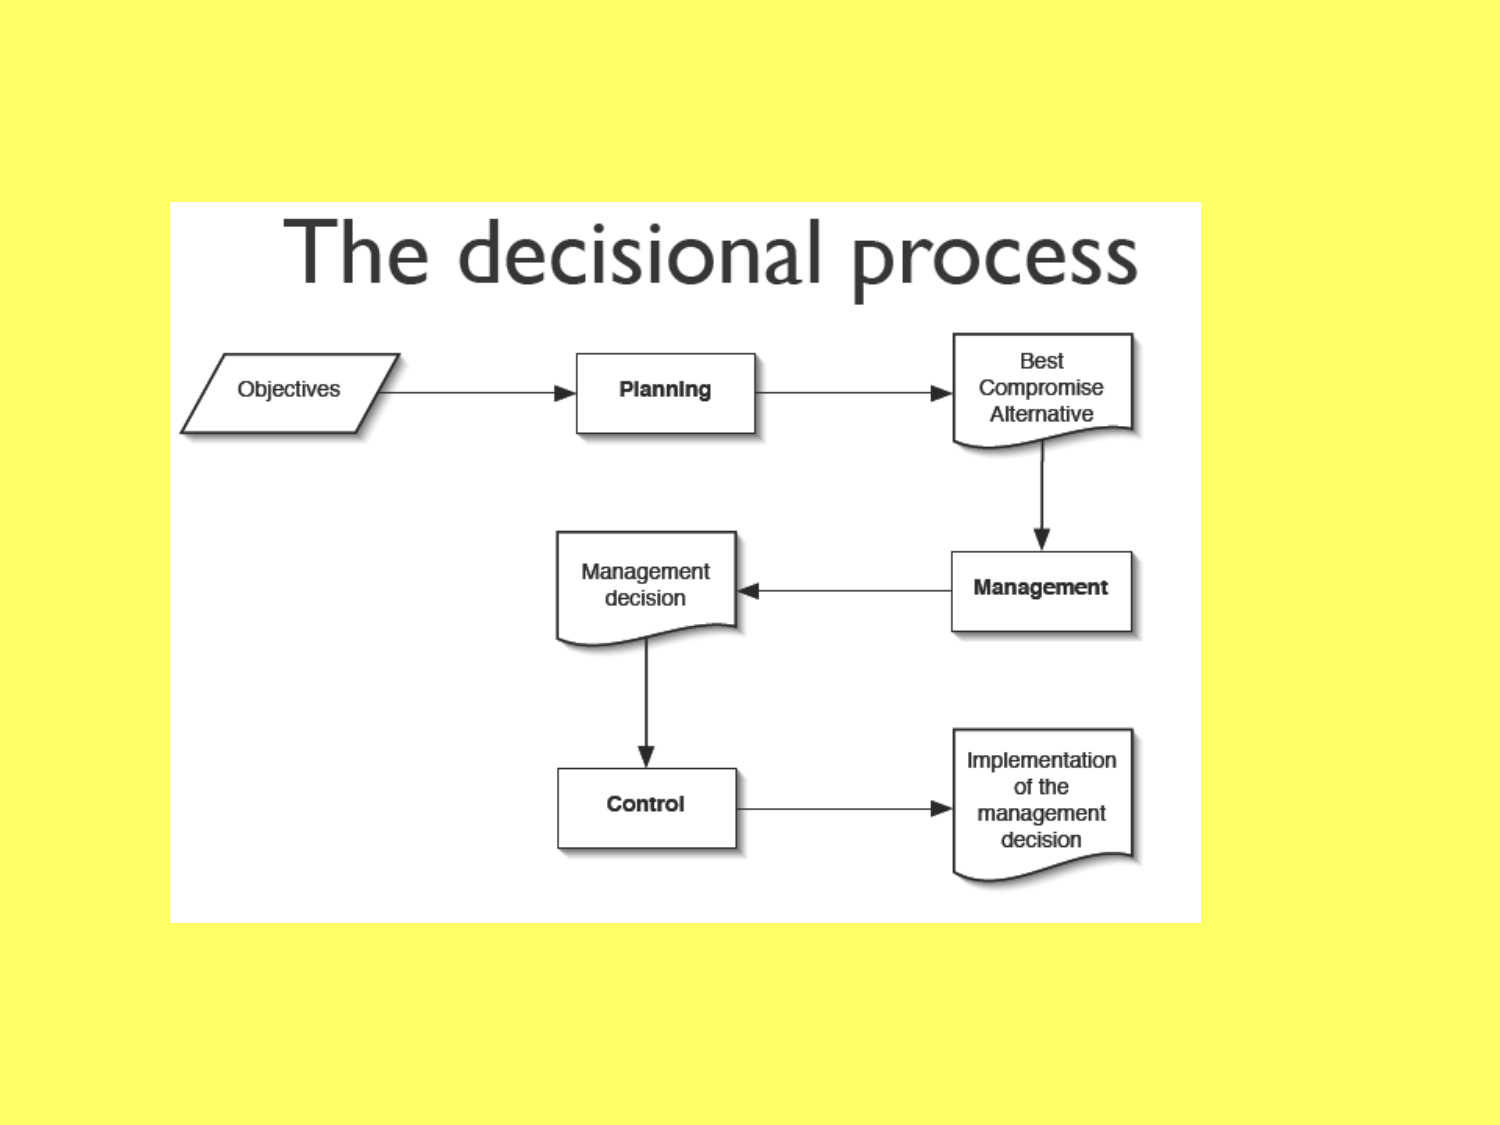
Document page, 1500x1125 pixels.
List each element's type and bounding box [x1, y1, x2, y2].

picture [169, 202, 1202, 923]
